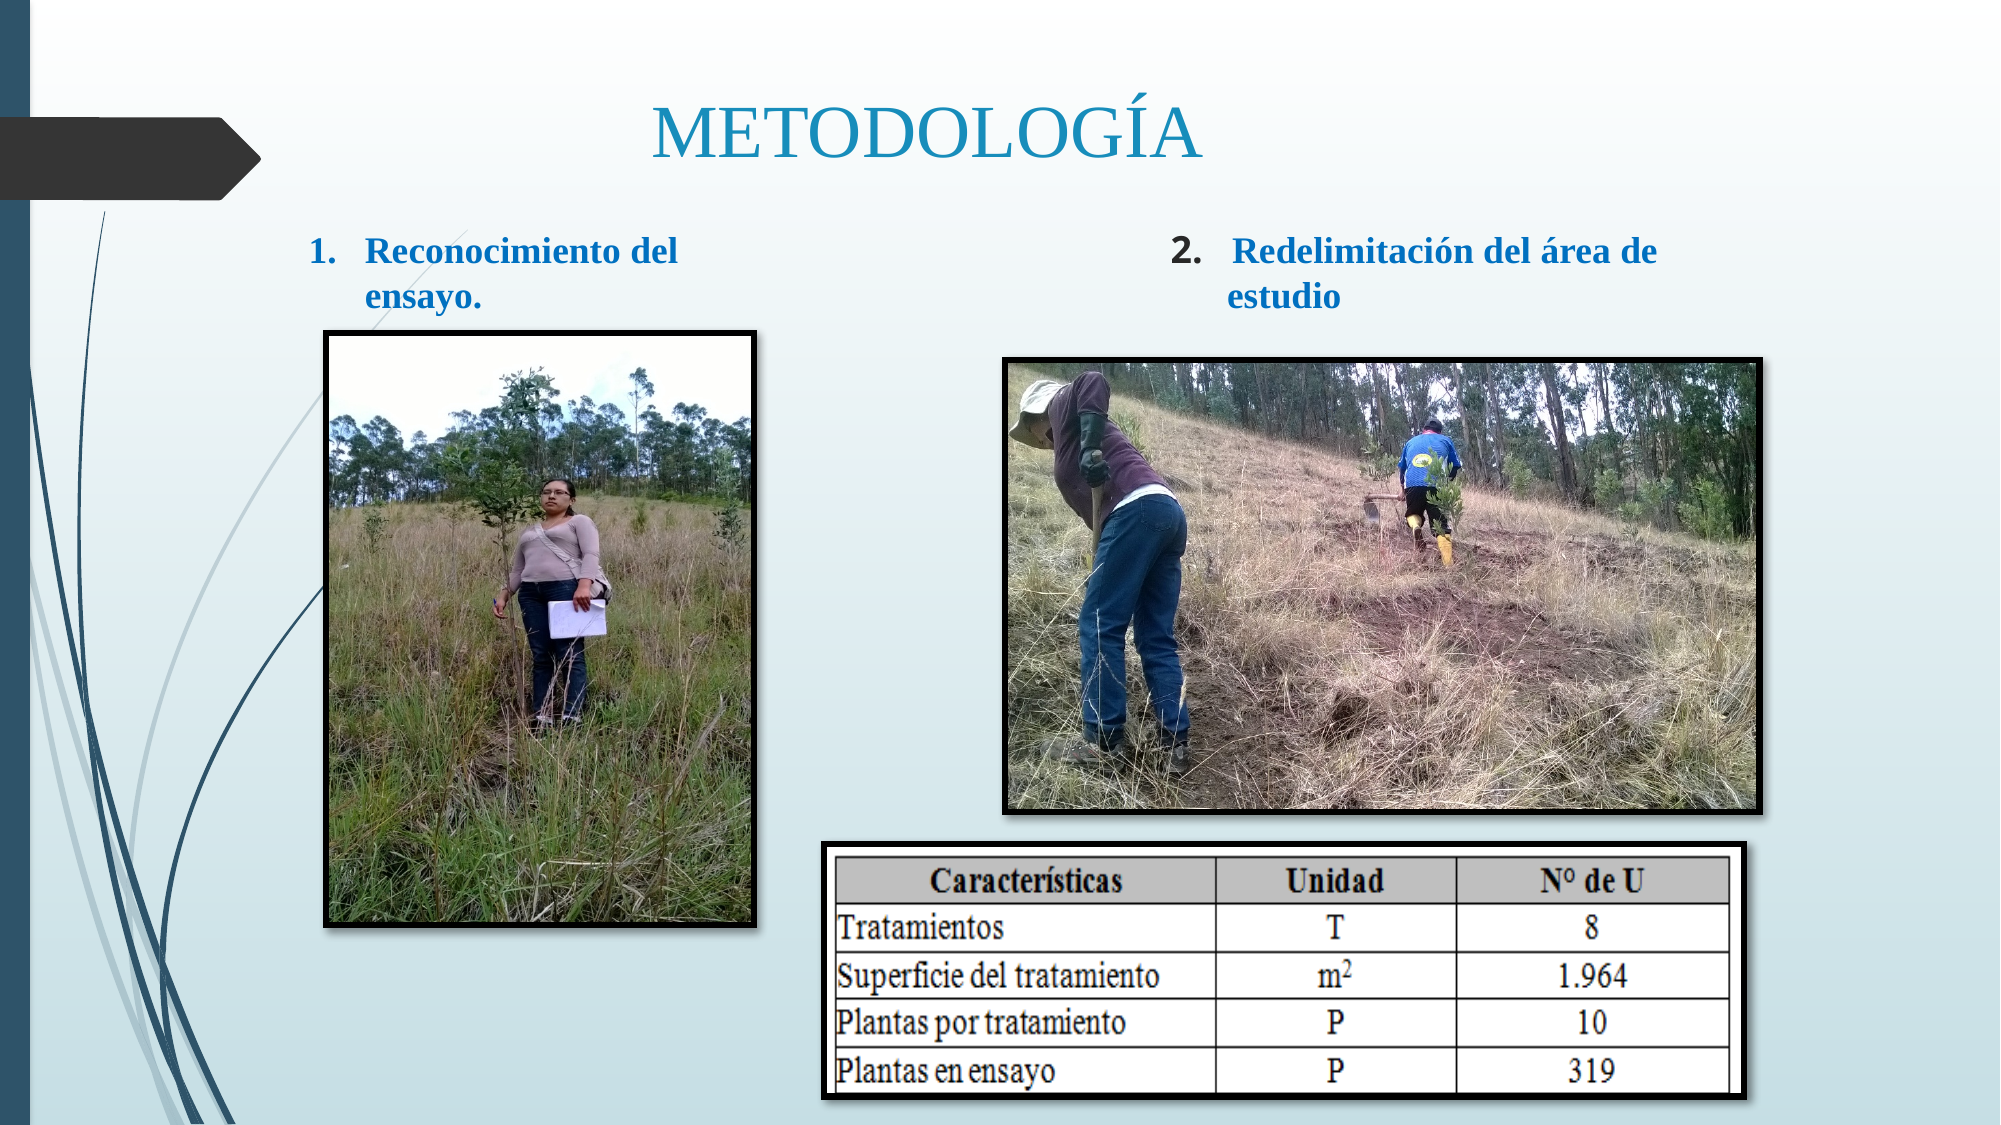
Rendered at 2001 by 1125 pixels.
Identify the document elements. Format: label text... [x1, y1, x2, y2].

title METODOLOGÍA [635, 75, 1263, 182]
text_box Reconocimiento del ensayo. [293, 219, 786, 324]
picture [826, 846, 1742, 1094]
picture [328, 335, 752, 923]
picture [1007, 362, 1757, 810]
text_box 2. Redelimitación del área de estudio [1155, 219, 1695, 324]
